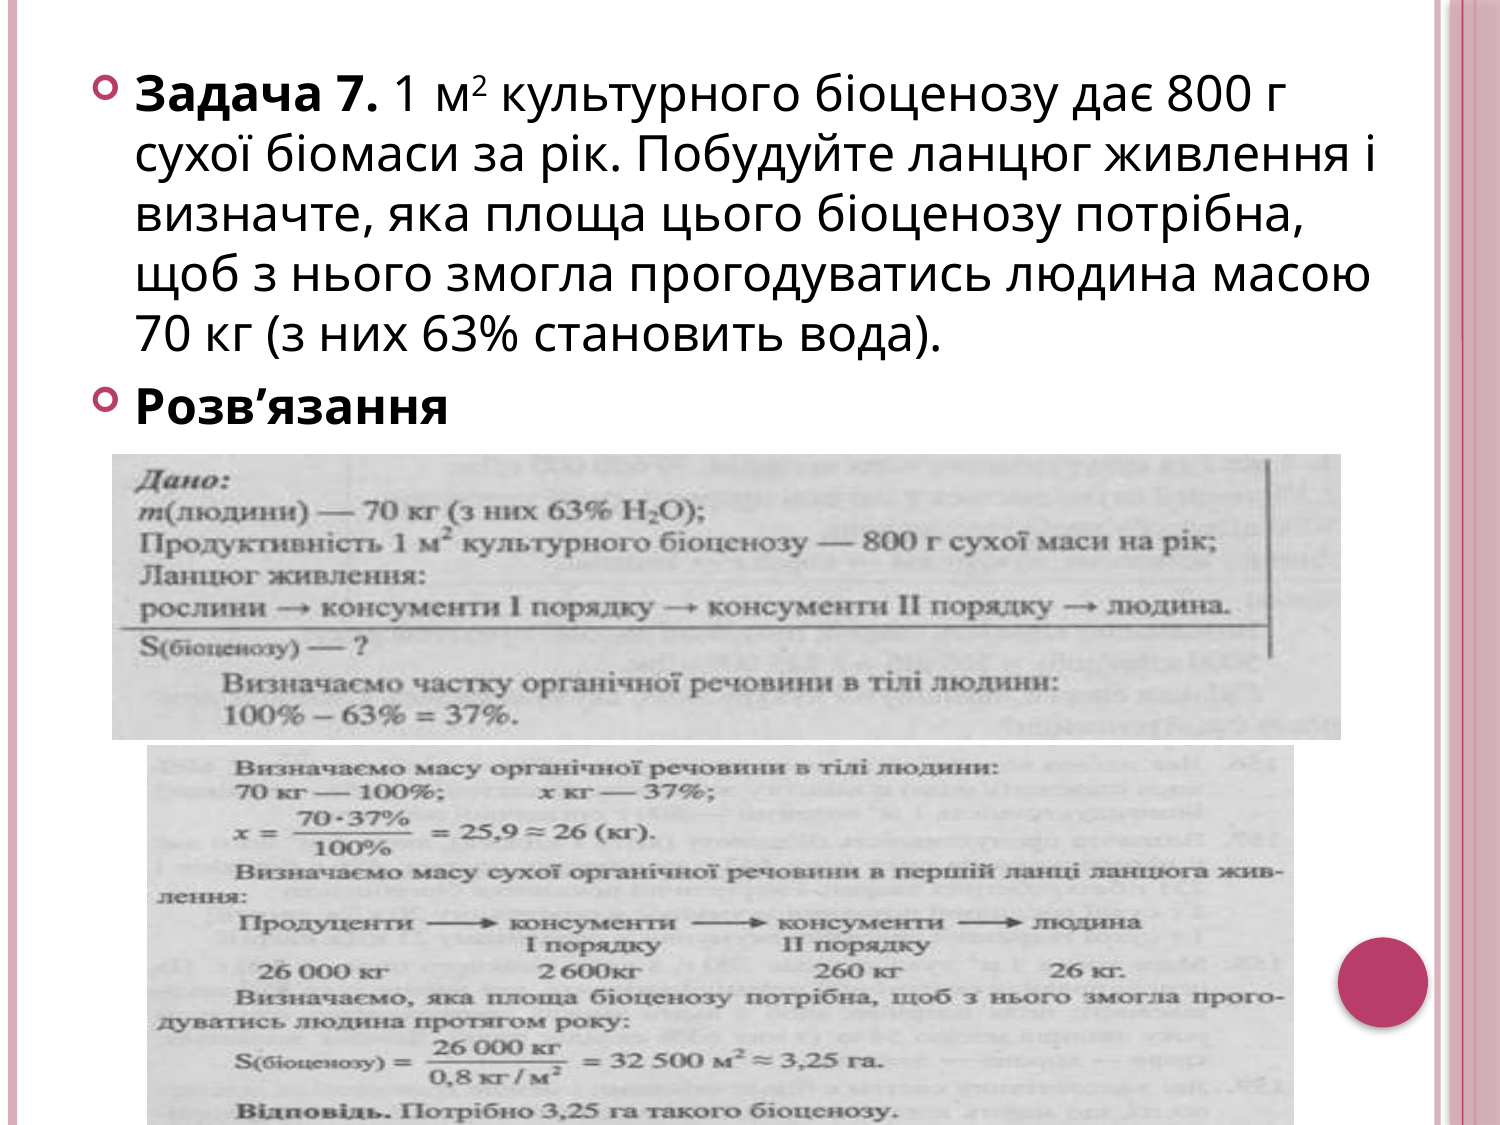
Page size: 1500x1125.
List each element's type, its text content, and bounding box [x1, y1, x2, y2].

picture [111, 454, 1342, 741]
list Задача 7. 1 м2 культурного біоценозу дає 800 г сухої біомаси за рік. Побудуйте ланцюг живлення і визначте, яка площа цього біоценозу потрібна, щоб з нього змогла прогодуватись людина масою 70 кг (з них 63% становить вода). Розв’язання [75, 54, 1412, 1062]
picture [146, 744, 1294, 1125]
